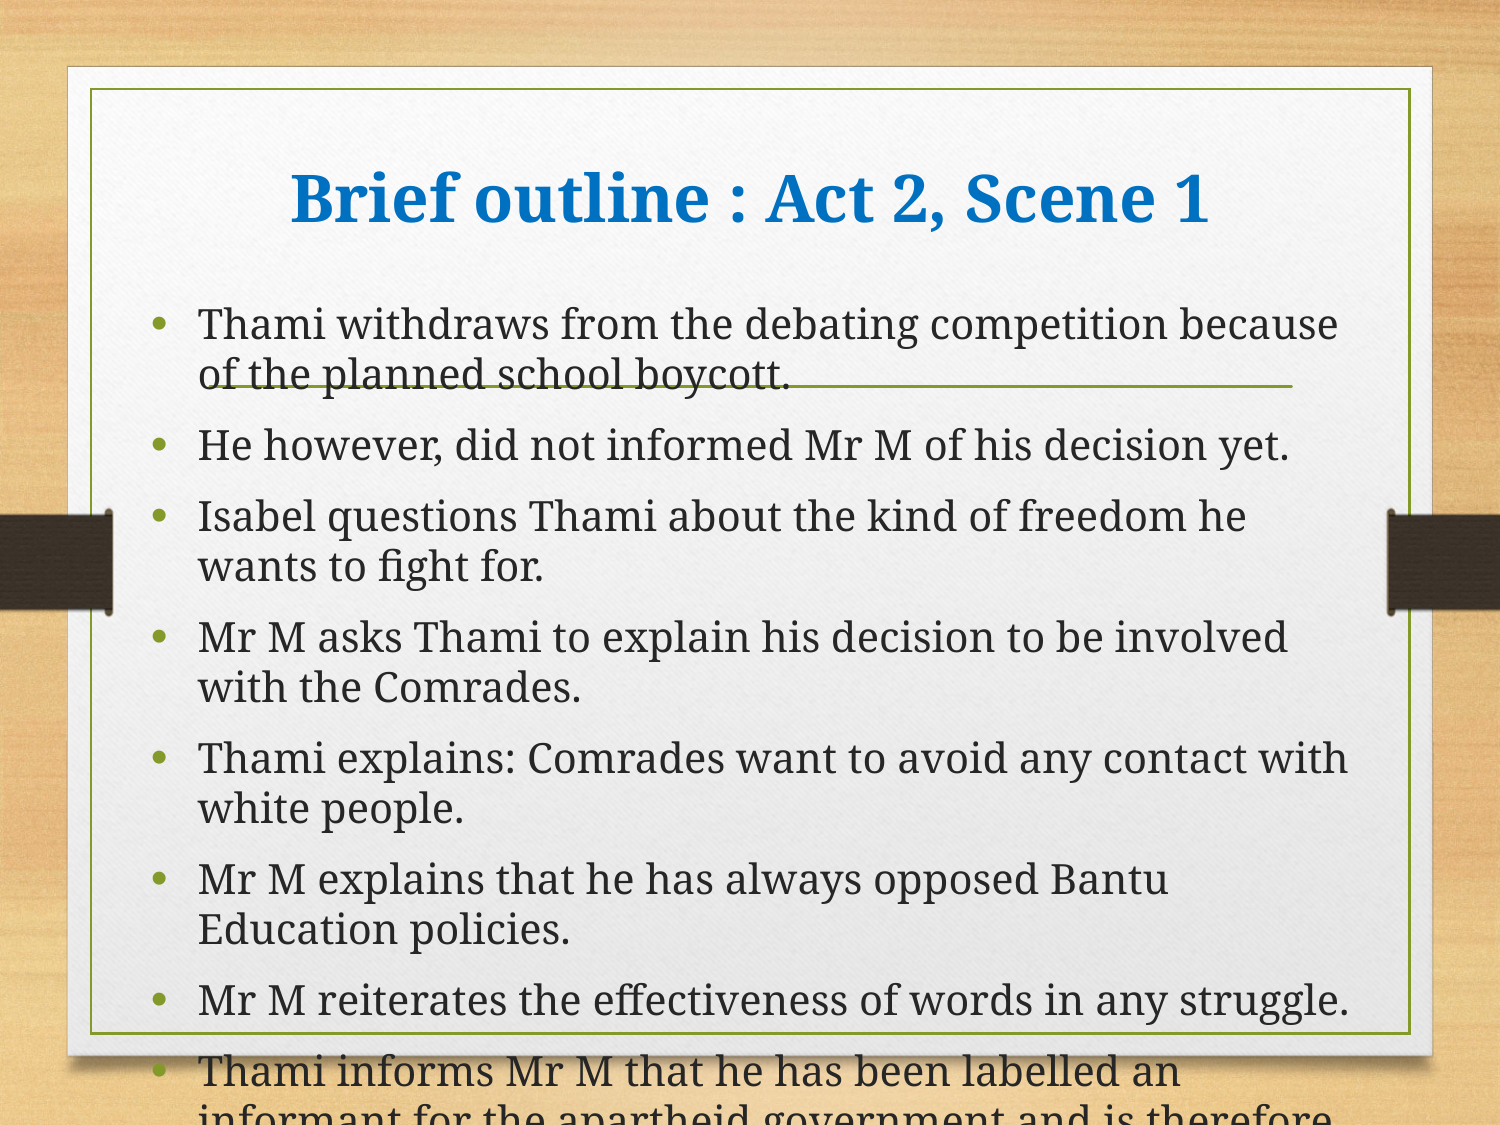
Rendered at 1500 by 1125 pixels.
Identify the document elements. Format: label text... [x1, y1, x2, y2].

list Thami withdraws from the debating competition because of the planned school boycott. He however, did not informed Mr M of his decision yet. Isabel questions Thami about the kind of freedom he wants to fight for. Mr M asks Thami to explain his decision to be involved with the Comrades. Thami explains: Comrades want to avoid any contact with white people. Mr M explains that he has always opposed Bantu Education policies. Mr M reiterates the effectiveness of words in any struggle. Thami informs Mr M that he has been labelled an informant for the apartheid government and is therefore considered a spy. [135, 290, 1388, 1024]
title Brief outline : Act 2, Scene 1 [193, 125, 1309, 268]
picture [0, 0, 1500, 1125]
